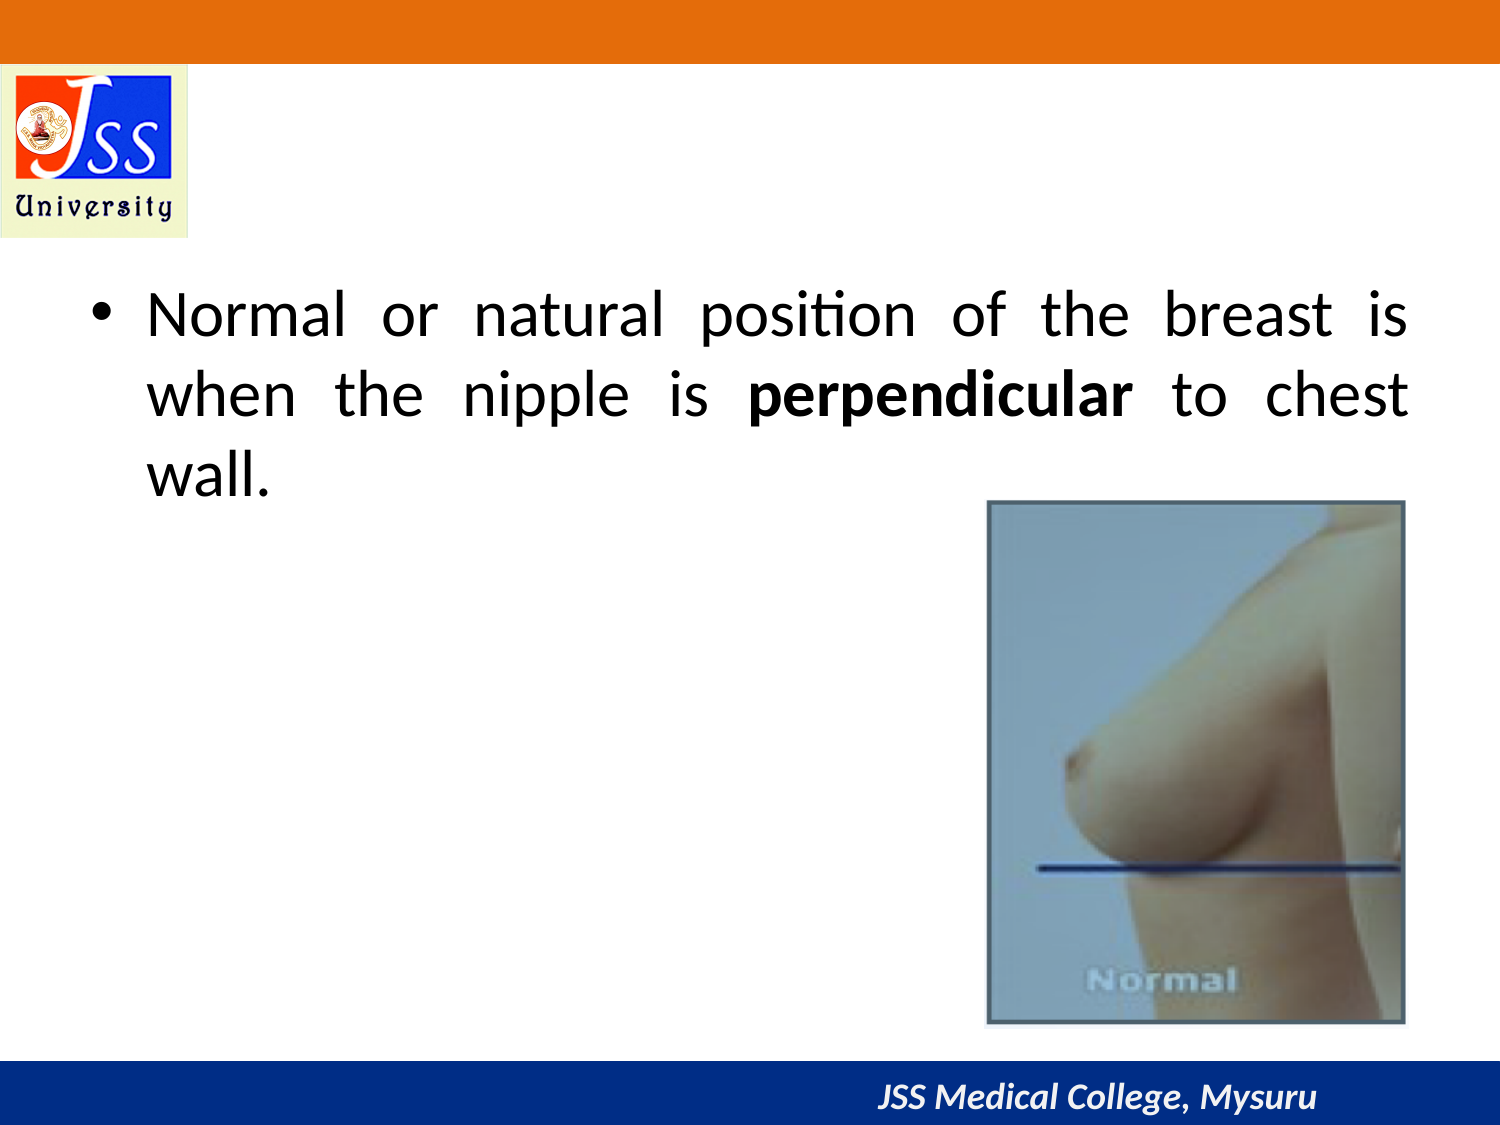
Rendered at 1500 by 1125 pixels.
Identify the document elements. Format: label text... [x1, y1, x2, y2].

list Normal or natural position of the breast is when the nipple is perpendicular to chest wall. [75, 262, 1425, 1005]
picture [984, 499, 1409, 1029]
picture [0, 64, 188, 238]
